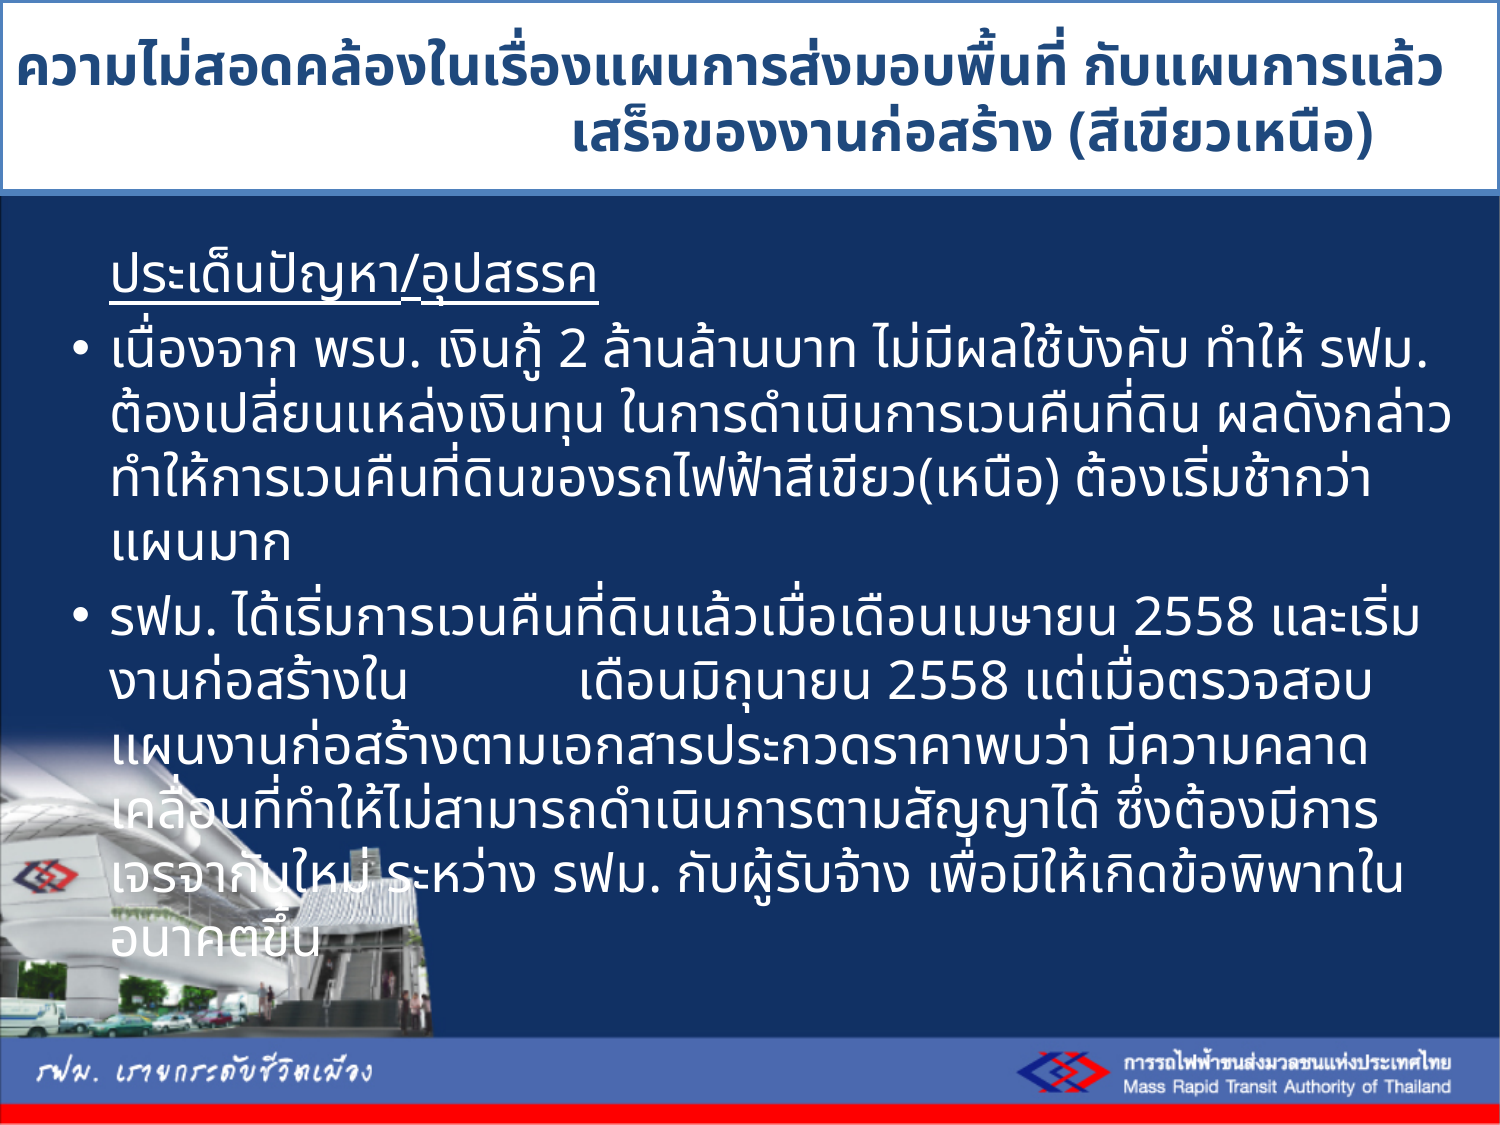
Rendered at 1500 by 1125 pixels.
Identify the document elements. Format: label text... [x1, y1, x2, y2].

picture [0, 193, 1500, 1125]
list ประเด็นปัญหา/อุปสรรค เนื่องจาก พรบ. เงินกู้ 2 ล้านล้านบาท ไม่มีผลใช้บังคับ ทำให้ รฟม. ต้องเปลี่ยนแหล่งเงินทุน ในการดำเนินการเวนคืนที่ดิน ผลดังกล่าวทำให้การเวนคืนที่ดินของรถไฟฟ้าสีเขียว(เหนือ) ต้องเริ่มช้ากว่าแผนมาก รฟม. ได้เริ่มการเวนคืนที่ดินแล้วเมื่อเดือนเมษายน 2558 และเริ่มงานก่อสร้างใน เดือนมิถุนายน 2558 แต่เมื่อตรวจสอบแผนงานก่อสร้างตามเอกสารประกวดราคาพบว่า มีความคลาดเคลื่อนที่ทำให้ไม่สามารถดำเนินการตามสัญญาได้ ซึ่งต้องมีการเจรจากันใหม่ ระหว่าง รฟม. กับผู้รับจ้าง เพื่อมิให้เกิดข้อพิพาทในอนาคตขึ้น [0, 231, 1477, 977]
title ความไม่สอดคล้องในเรื่องแผนการส่งมอบพื้นที่ กับแผนการแล้ว เสร็จของงานก่อสร้าง (สีเขียวเหนือ) [0, 0, 1500, 193]
